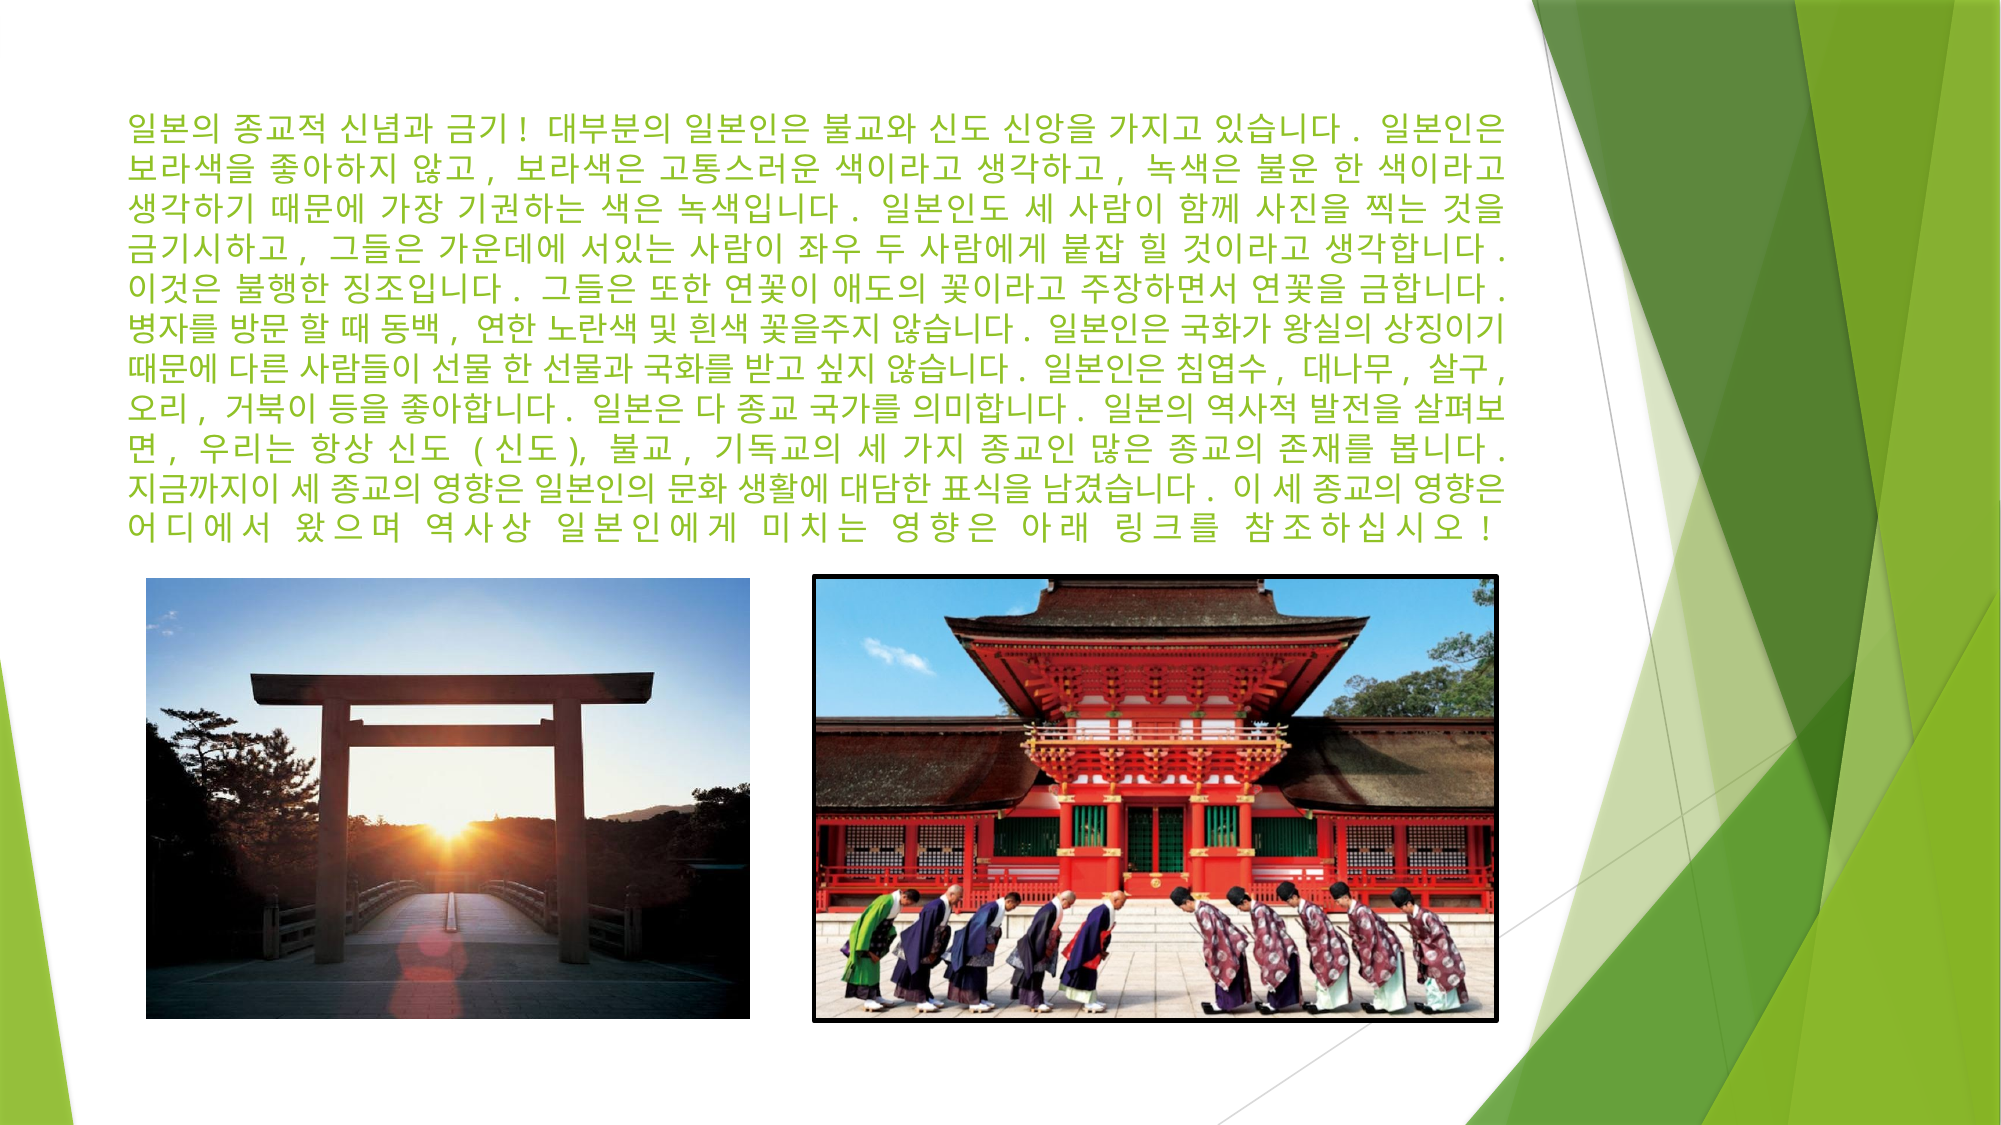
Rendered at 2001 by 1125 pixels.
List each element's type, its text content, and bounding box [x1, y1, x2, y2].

title 일본의 종교적 신념과 금기! 대부분의 일본인은 불교와 신도 신앙을 가지고 있습니다. 일본인은 보라색을 좋아하지 않고, 보라색은 고통스러운 색이라고 생각하고, 녹색은 불운 한 색이라고 생각하기 때문에 가장 기권하는 색은 녹색입니다. 일본인도 세 사람이 함께 사진을 찍는 것을 금기시하고, 그들은 가운데에 서있는 사람이 좌우 두 사람에게 붙잡 힐 것이라고 생각합니다. 이것은 불행한 징조입니다. 그들은 또한 연꽃이 애도의 꽃이라고 주장하면서 연꽃을 금합니다. 병자를 방문 할 때 동백, 연한 노란색 및 흰색 꽃을주지 않습니다. 일본인은 국화가 왕실의 상징이기 때문에 다른 사람들이 선물 한 선물과 국화를 받고 싶지 않습니다. 일본인은 침엽수, 대나무, 살구, 오리, 거북이 등을 좋아합니다. 일본은 다 종교 국가를 의미합니다. 일본의 역사적 발전을 살펴보면, 우리는 항상 신도 (신도), 불교, 기독교의 세 가지 종교인 많은 종교의 존재를 봅니다. 지금까지이 세 종교의 영향은 일본인의 문화 생활에 대담한 표식을 남겼습니다. 이 세 종교의 영향은 어디에서 왔으며 역사상 일본인에게 미치는 영향은 아래 링크를 참조하십시오! [112, 99, 1522, 596]
picture [146, 578, 751, 1019]
picture [815, 578, 1495, 1019]
